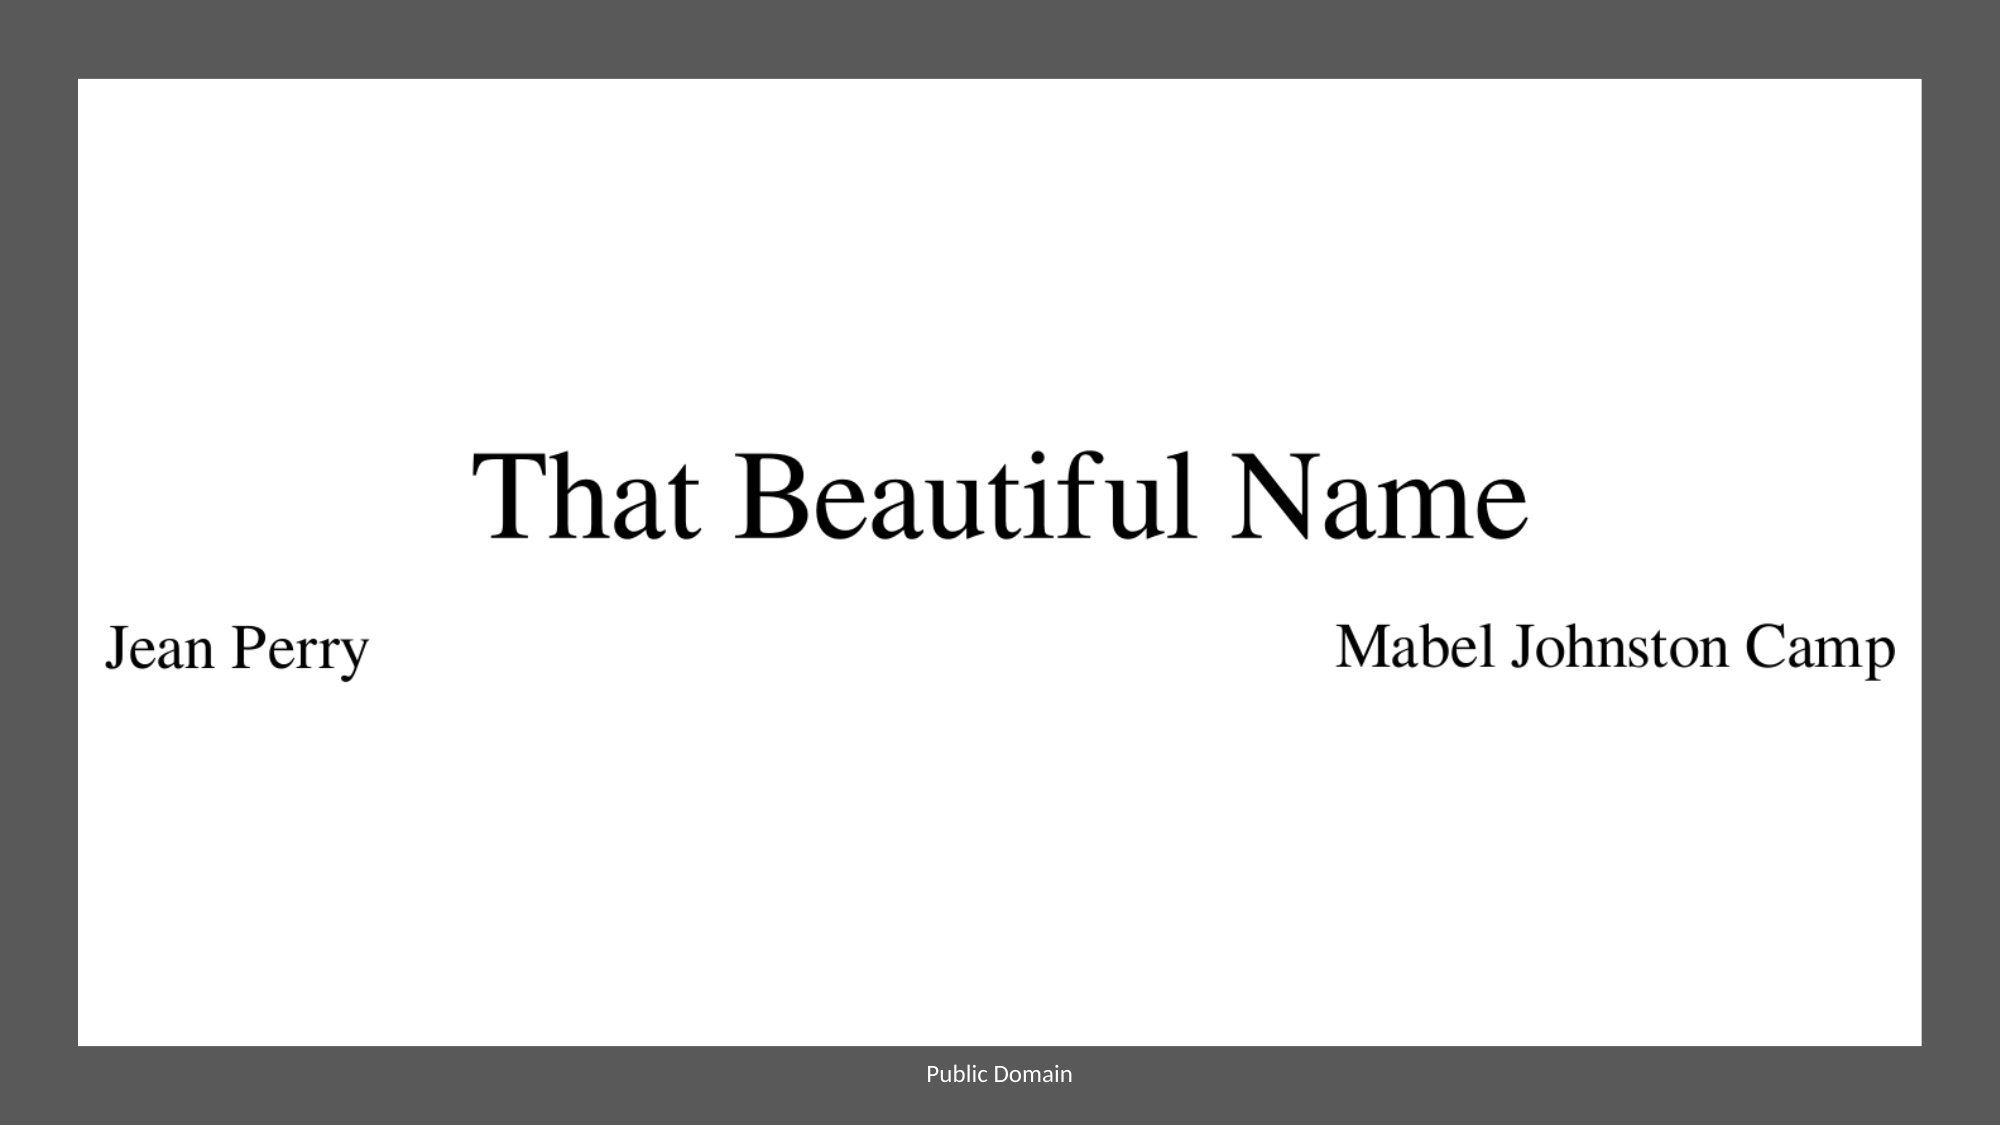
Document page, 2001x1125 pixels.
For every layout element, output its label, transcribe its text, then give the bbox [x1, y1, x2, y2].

footer Public Domain [662, 1042, 1338, 1103]
picture [105, 439, 1895, 686]
text_box [77, 78, 1923, 1047]
text_box [0, 0, 2000, 1125]
